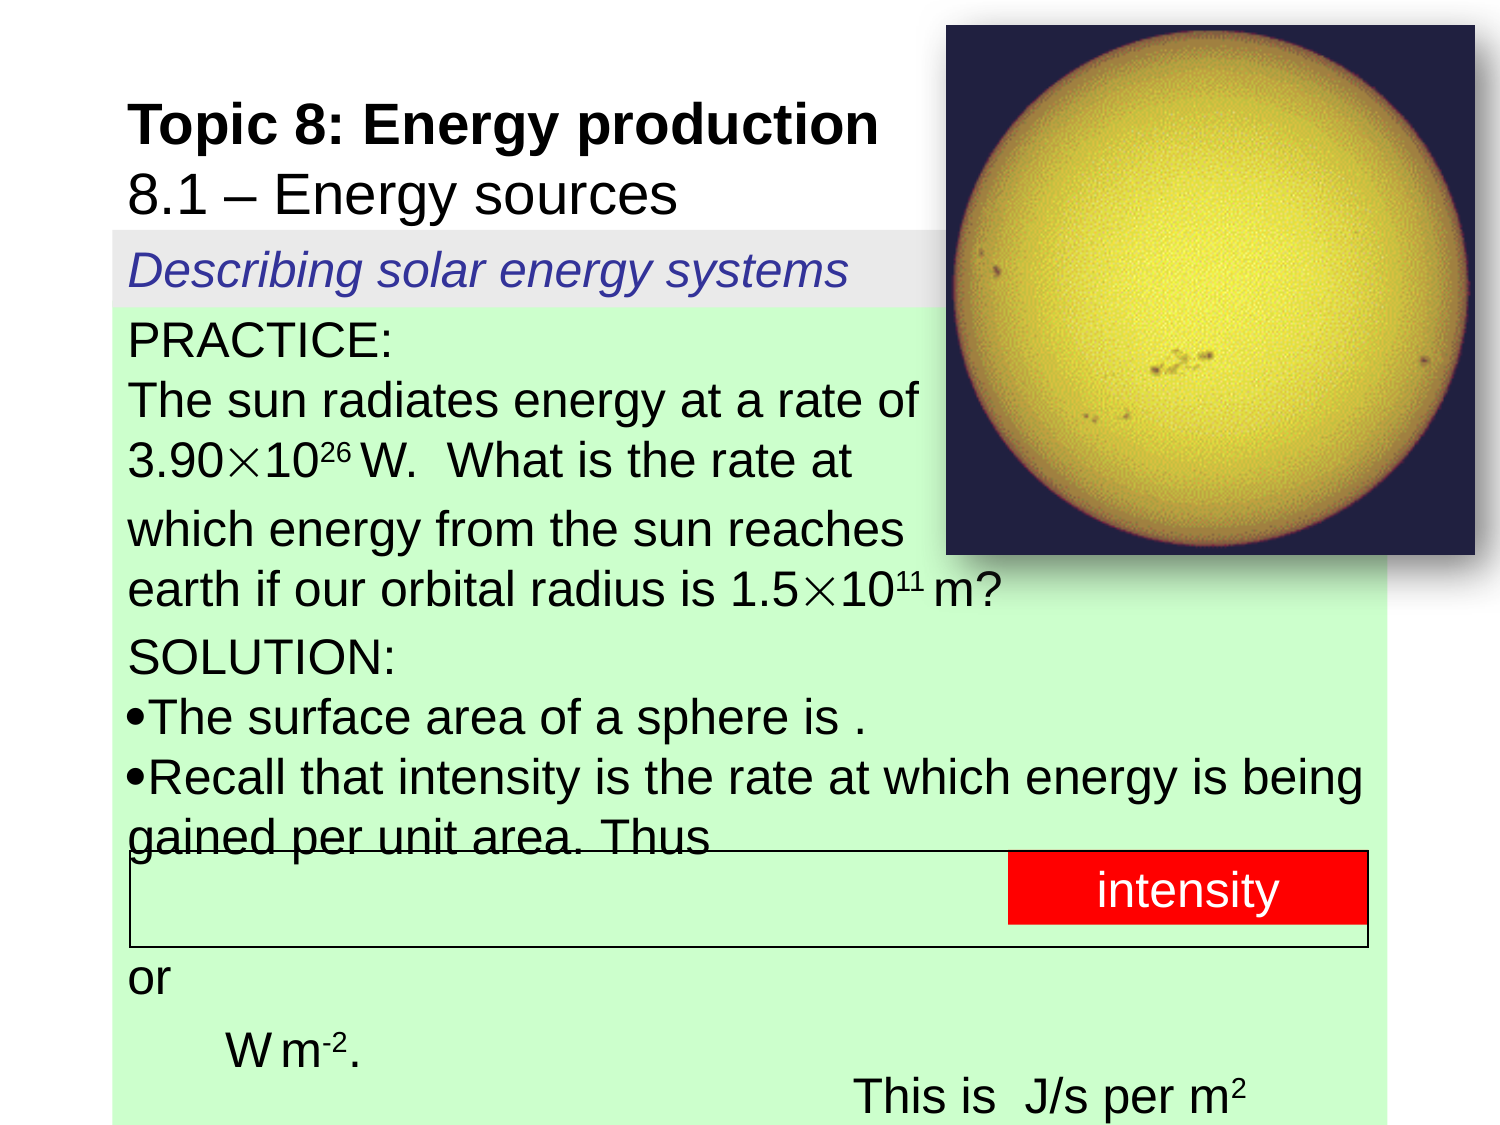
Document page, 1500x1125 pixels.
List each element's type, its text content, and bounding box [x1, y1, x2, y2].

text_box Describing solar energy systems [112, 229, 929, 308]
picture [945, 25, 1475, 555]
title Topic 8: Energy production 8.1 – Energy sources [112, 87, 929, 225]
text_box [130, 849, 1369, 947]
